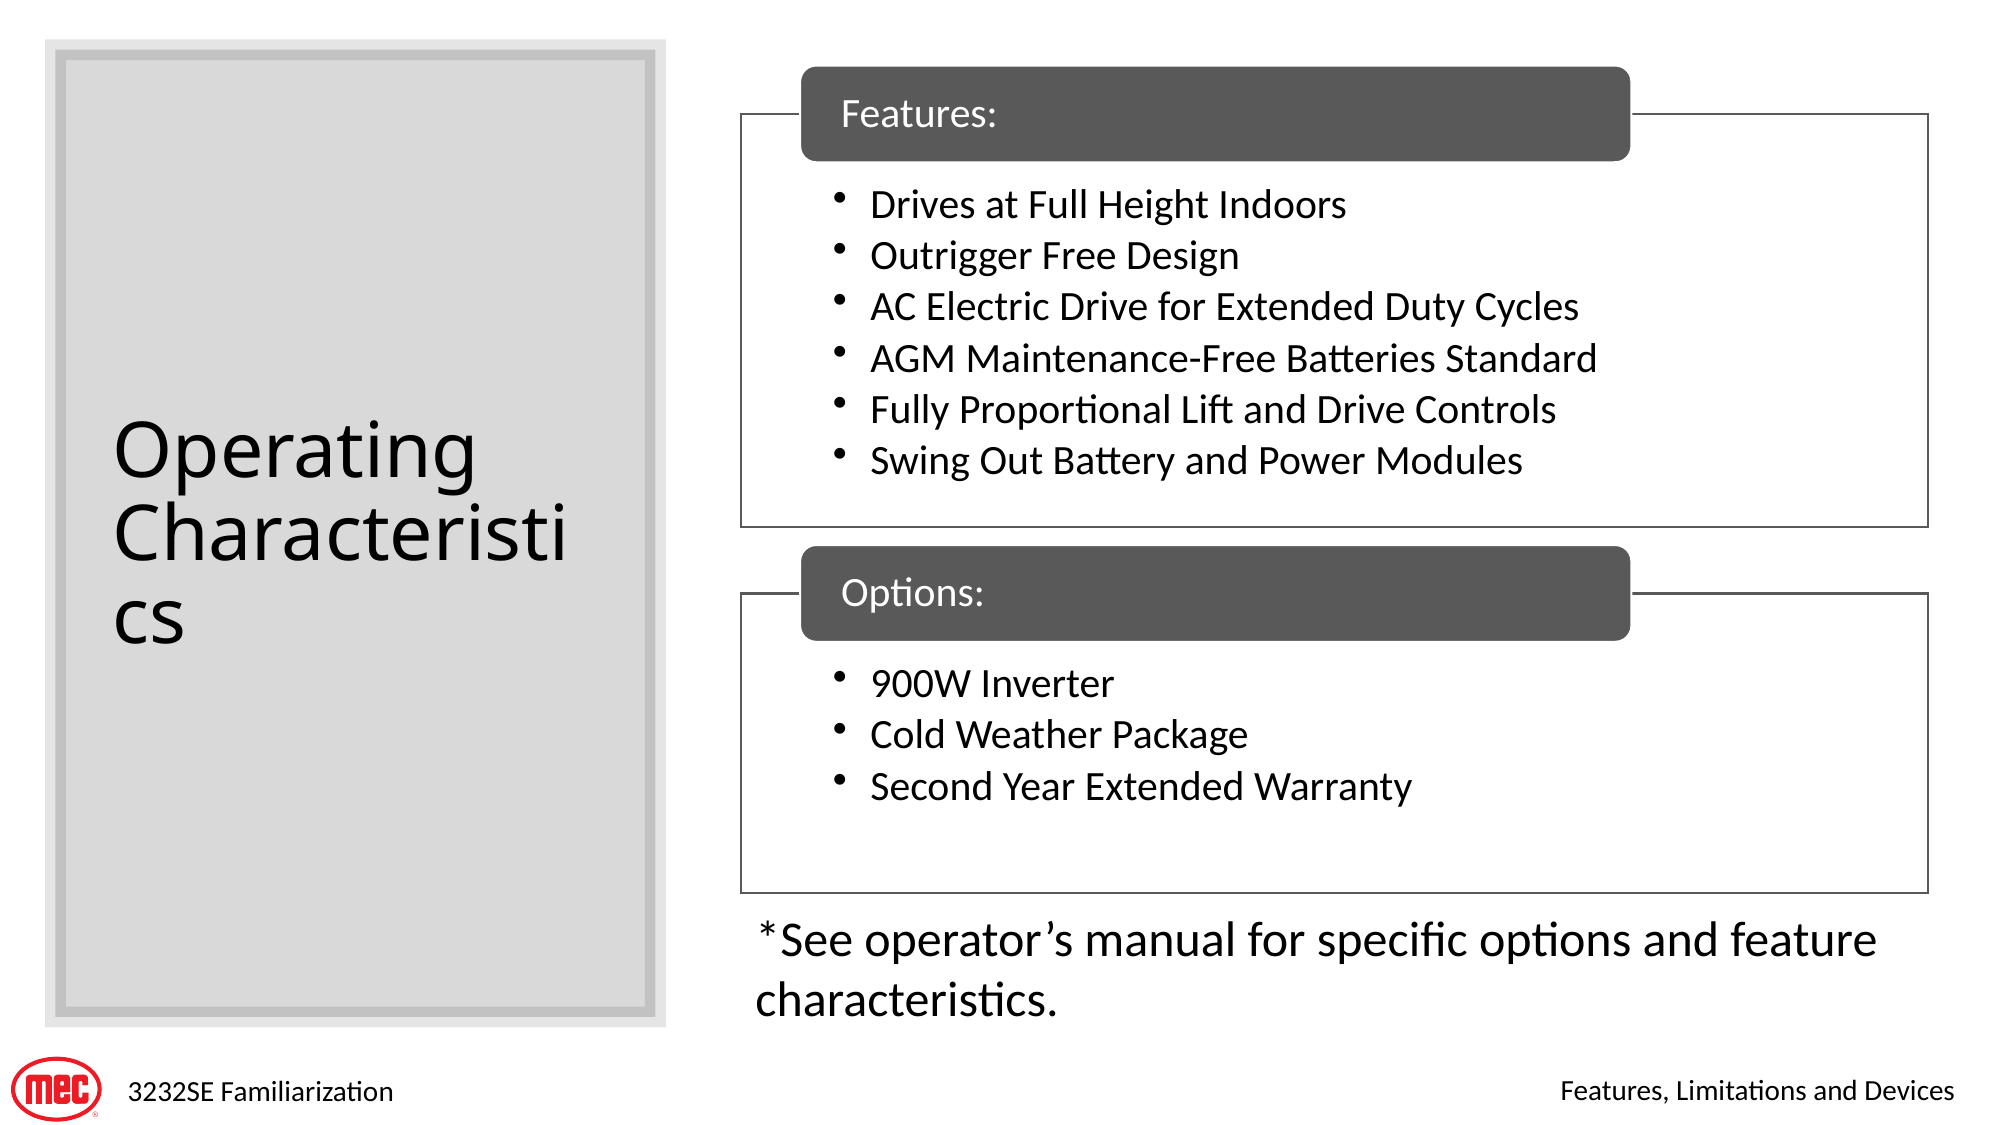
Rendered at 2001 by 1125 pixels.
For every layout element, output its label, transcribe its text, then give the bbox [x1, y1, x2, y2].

text_box [54, 49, 656, 1018]
text_box *See operator’s manual for specific options and feature characteristics. [740, 909, 1929, 1034]
title Operating Characteristics [97, 104, 617, 967]
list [740, 49, 1929, 909]
text_box Features, Limitations and Devices [1440, 1063, 1970, 1110]
picture [9, 1055, 104, 1123]
text_box 3232SE Familiarization [112, 1064, 1232, 1111]
